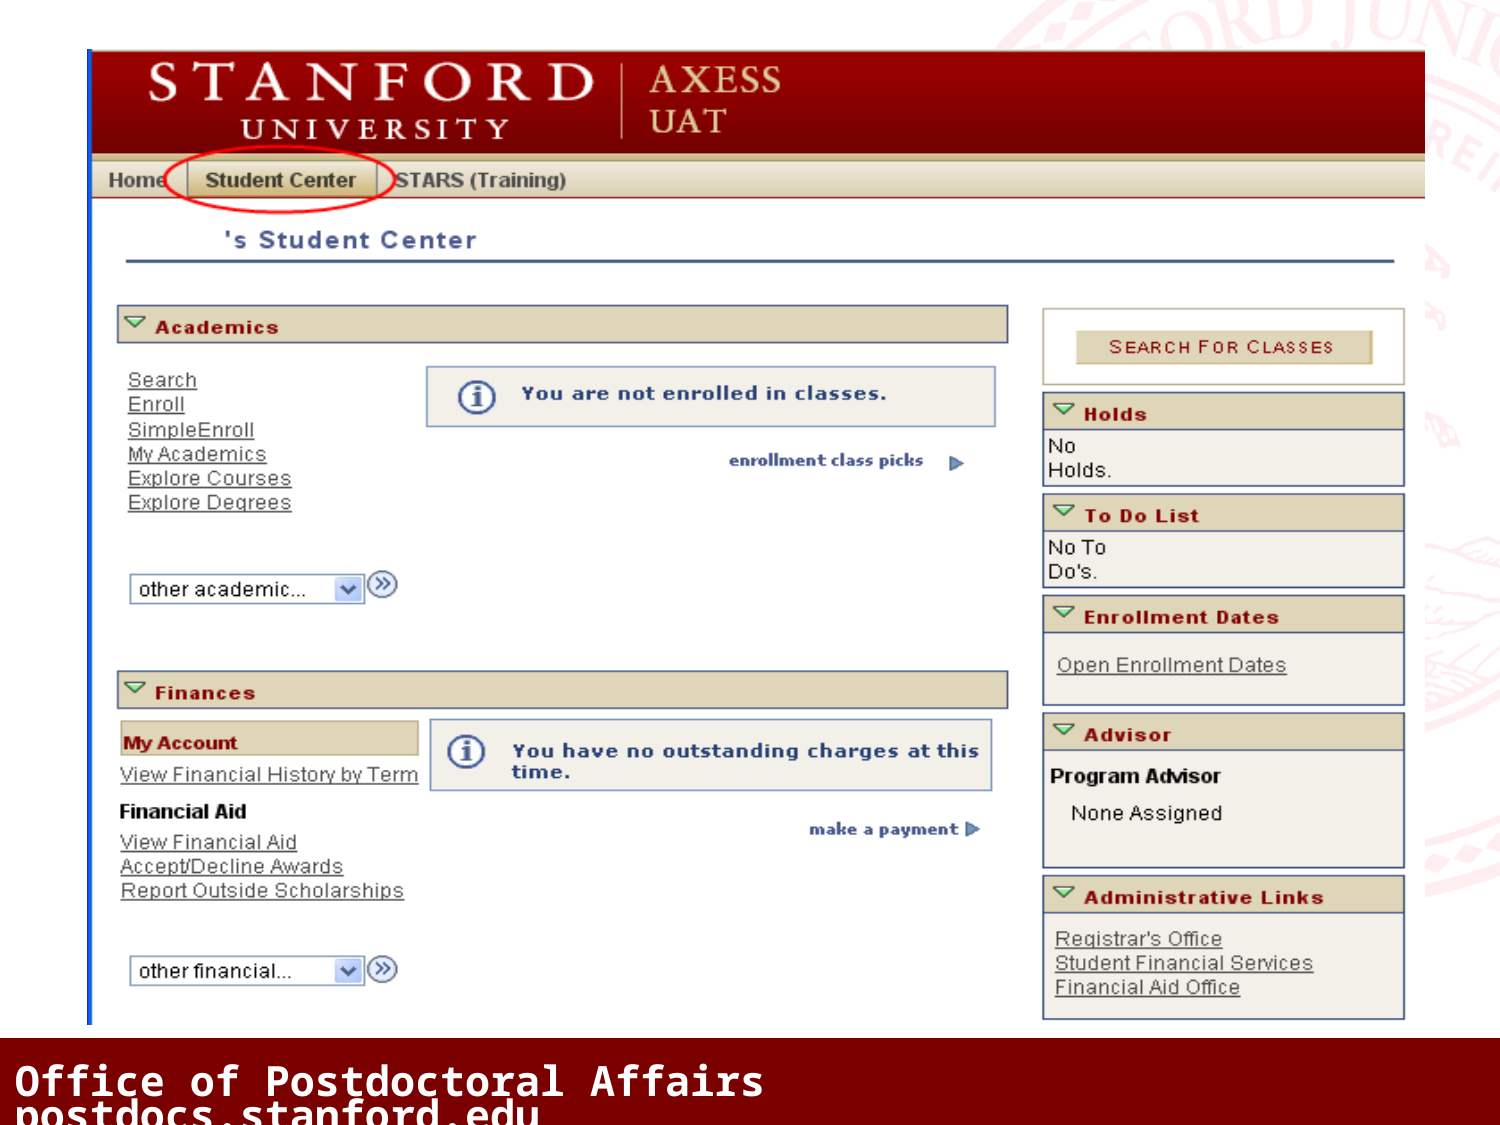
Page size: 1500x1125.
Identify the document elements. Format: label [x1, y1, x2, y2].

list [87, 49, 1426, 1026]
